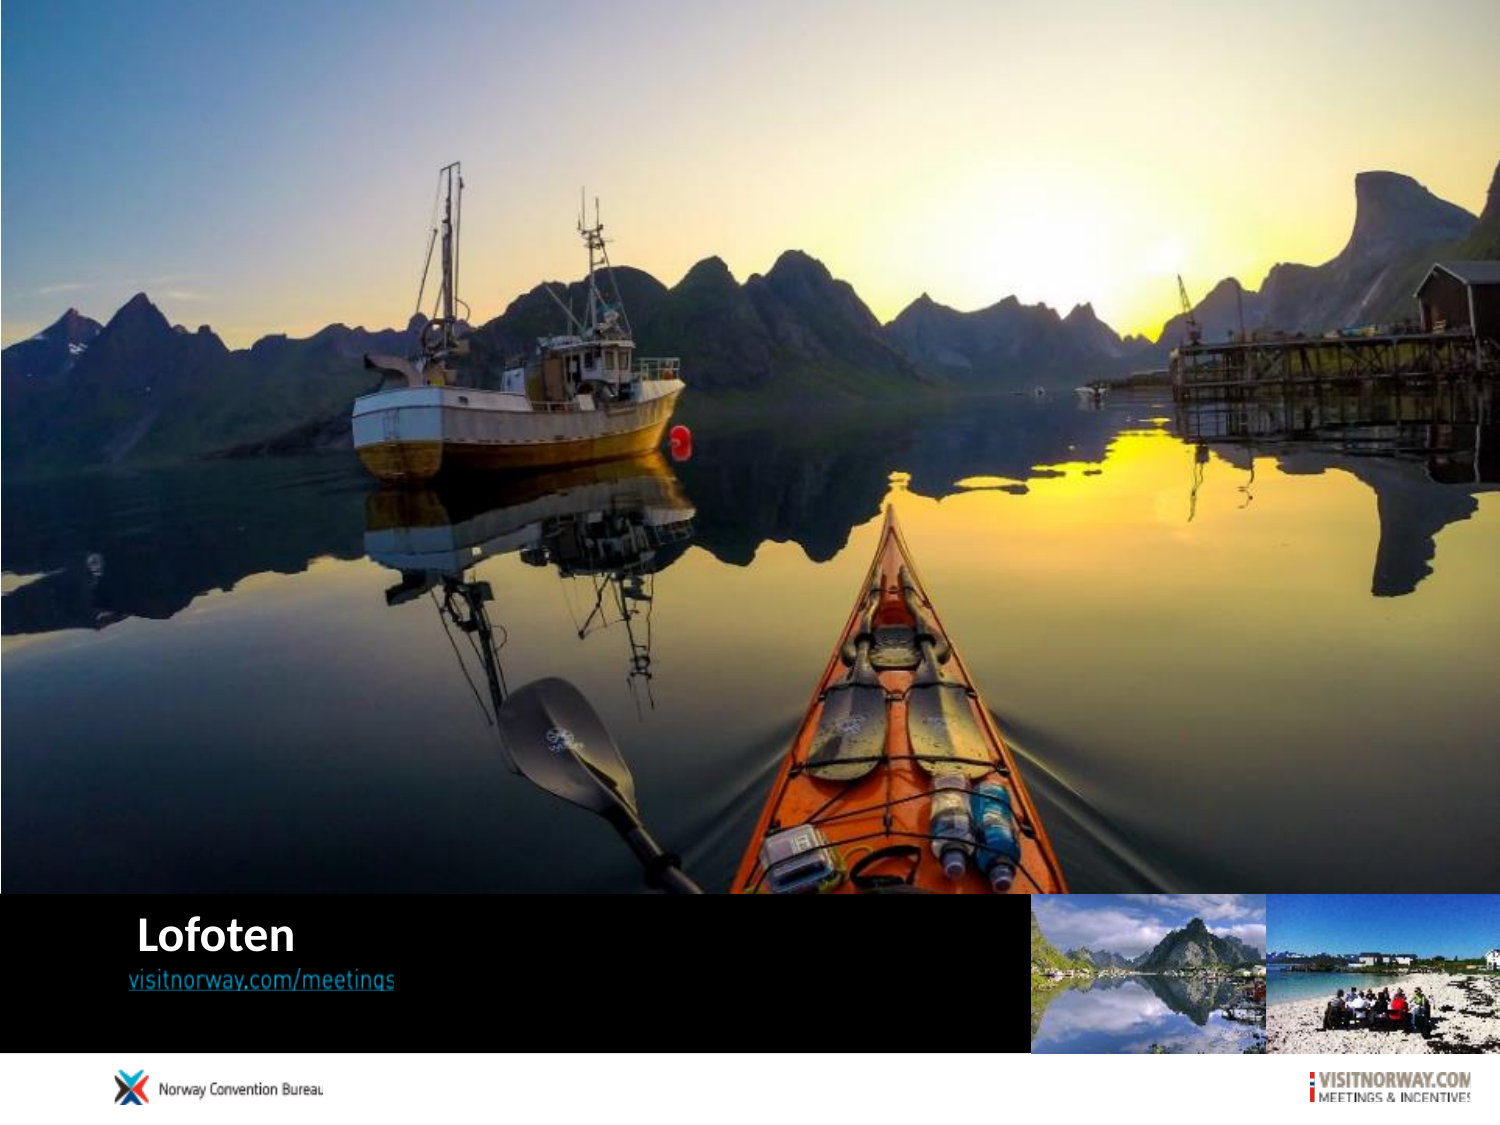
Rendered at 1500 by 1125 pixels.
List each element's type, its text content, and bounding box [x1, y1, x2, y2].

picture [1, 0, 1500, 1054]
text_box Lofoten [122, 902, 412, 969]
